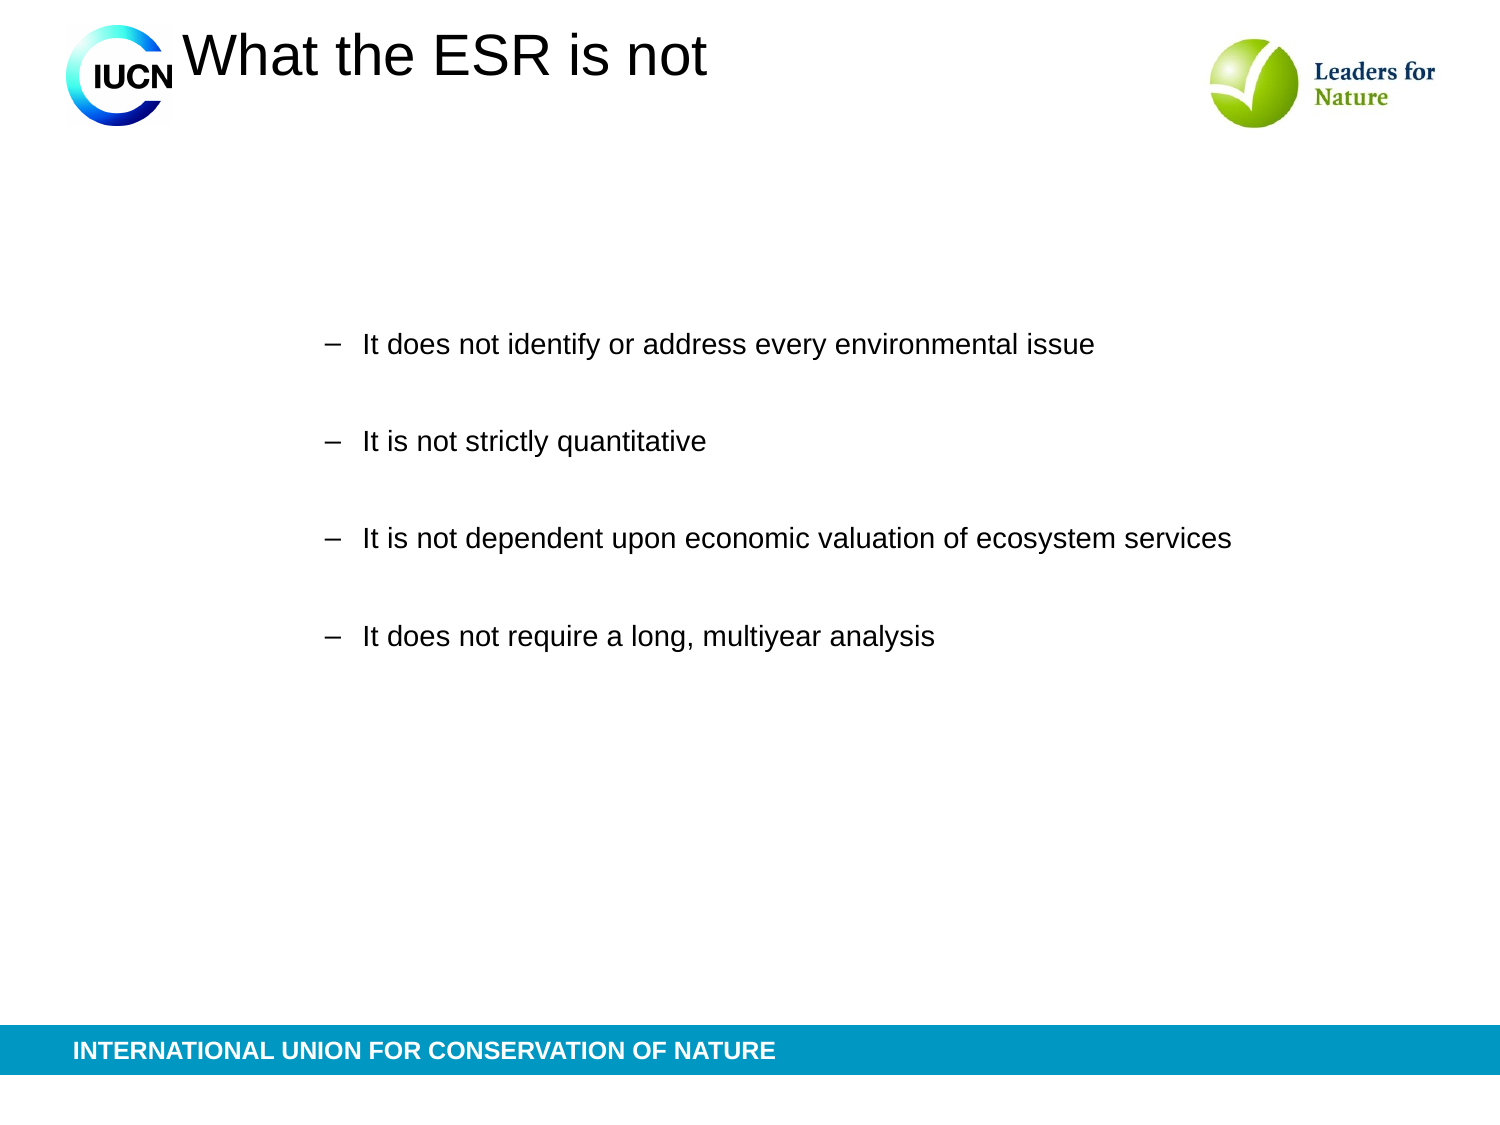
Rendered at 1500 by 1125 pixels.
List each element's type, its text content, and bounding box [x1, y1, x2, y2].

picture [66, 25, 172, 126]
title What the ESR is not [183, 17, 1199, 148]
picture [1199, 30, 1441, 134]
list It does not identify or address every environmental issue It is not strictly quantitative It is not dependent upon economic valuation of ecosystem services It does not require a long, multiyear analysis [99, 324, 1391, 1013]
